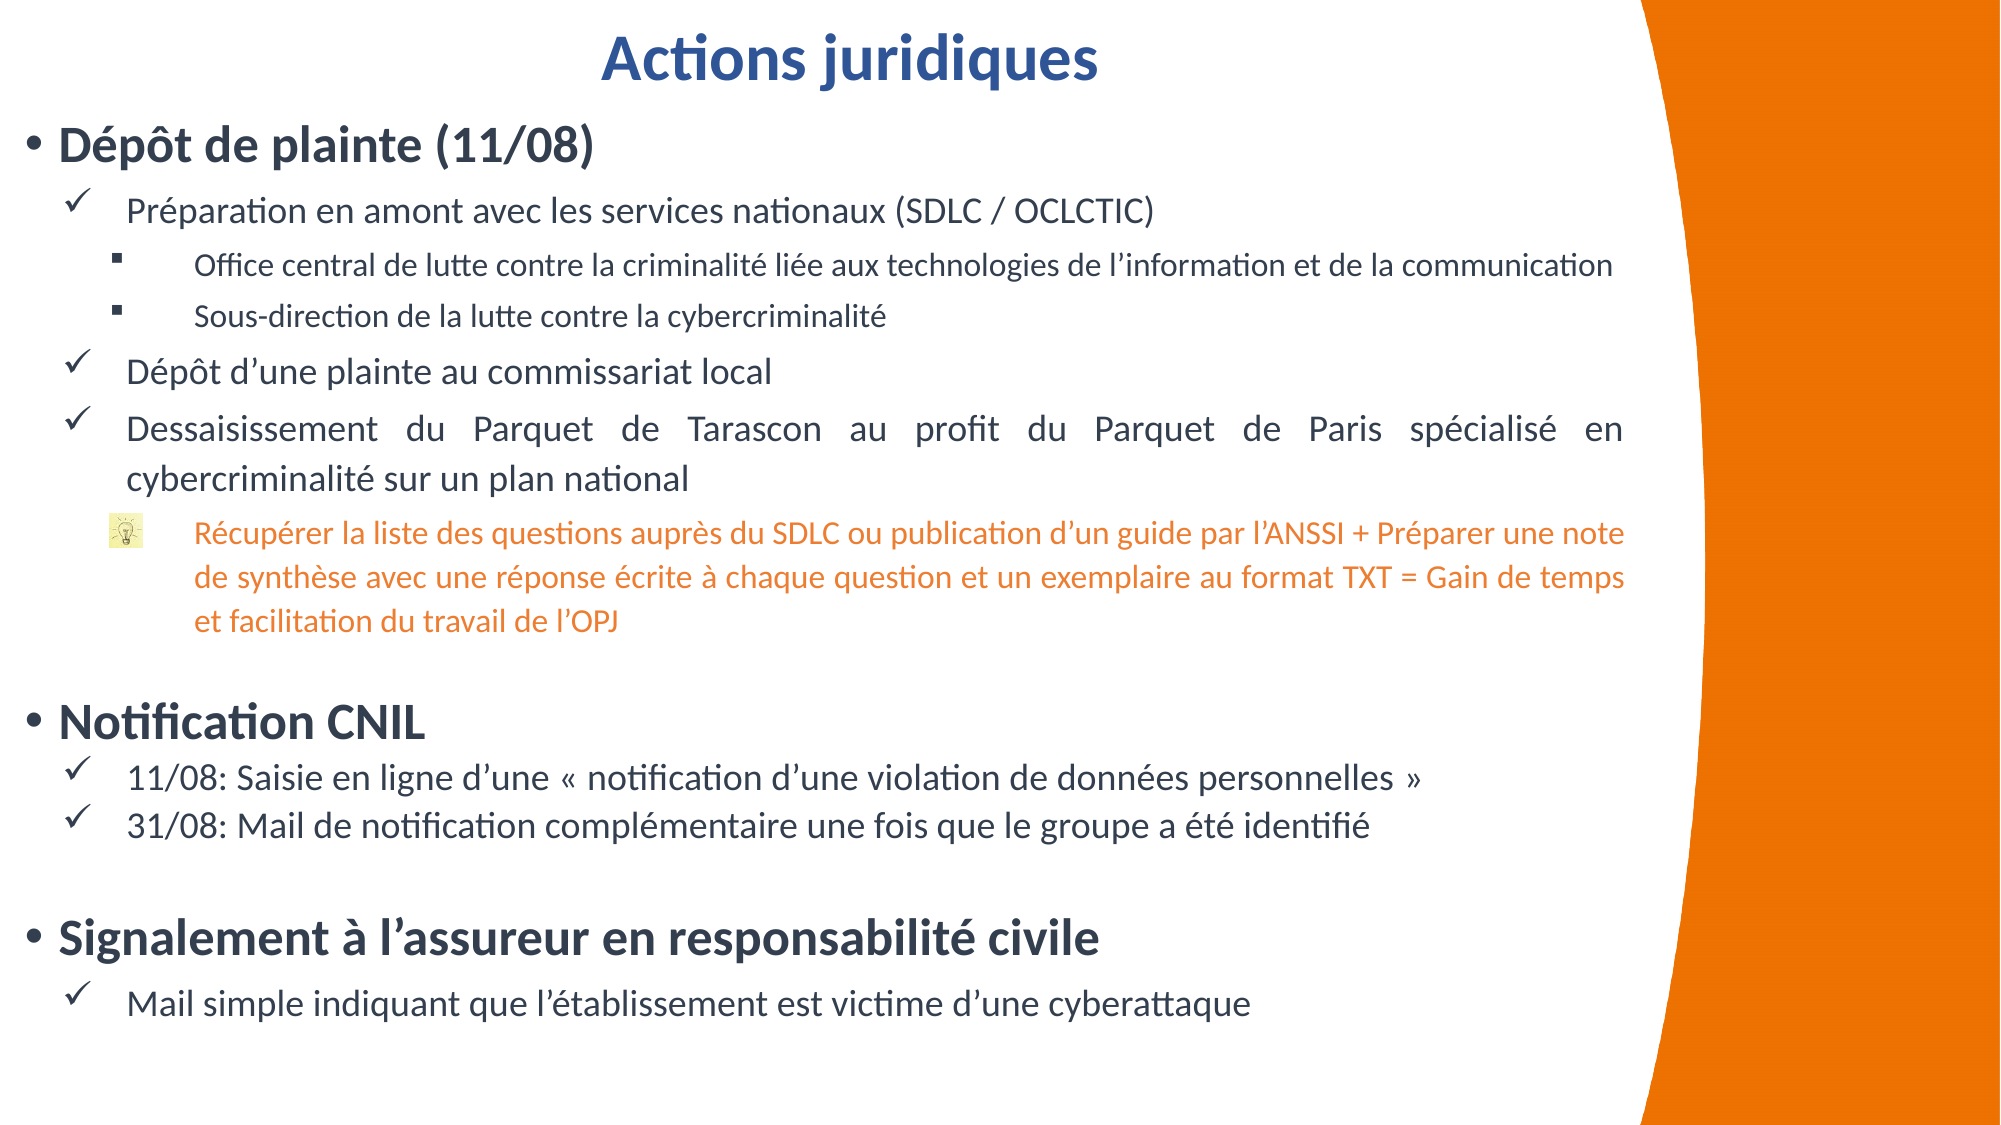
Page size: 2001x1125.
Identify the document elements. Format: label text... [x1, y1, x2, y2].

picture [109, 513, 143, 548]
text_box [1306, 255, 1615, 340]
picture [1640, 0, 2000, 1125]
title Actions juridiques [87, 0, 1615, 109]
list Dépôt de plainte (11/08) Préparation en amont avec les services nationaux (SDLC / OCLCTIC) Office central de lutte contre la criminalité liée aux technologies de l’information et de la communication Sous-direction de la lutte contre la cybercriminalité Dépôt d’une plainte au commissariat local Dessaisissement du Parquet de Tarascon au profit du Parquet de Paris spécialisé en cybercriminalité sur un plan national Récupérer la liste des questions auprès du SDLC ou publication d’un guide par l’ANSSI + Préparer une note de synthèse avec une réponse écrite à chaque question et un exemplaire au format TXT = Gain de temps et facilitation du travail de l’OPJ Notification CNIL 11/08: Saisie en ligne d’une « notification d’une violation de données personnelles » 31/08: Mail de notification complémentaire une fois que le groupe a été identifié Signalement à l’assureur en responsabilité civile Mail simple indiquant que l’établissement est victime d’une cyberattaque [9, 109, 1640, 1073]
